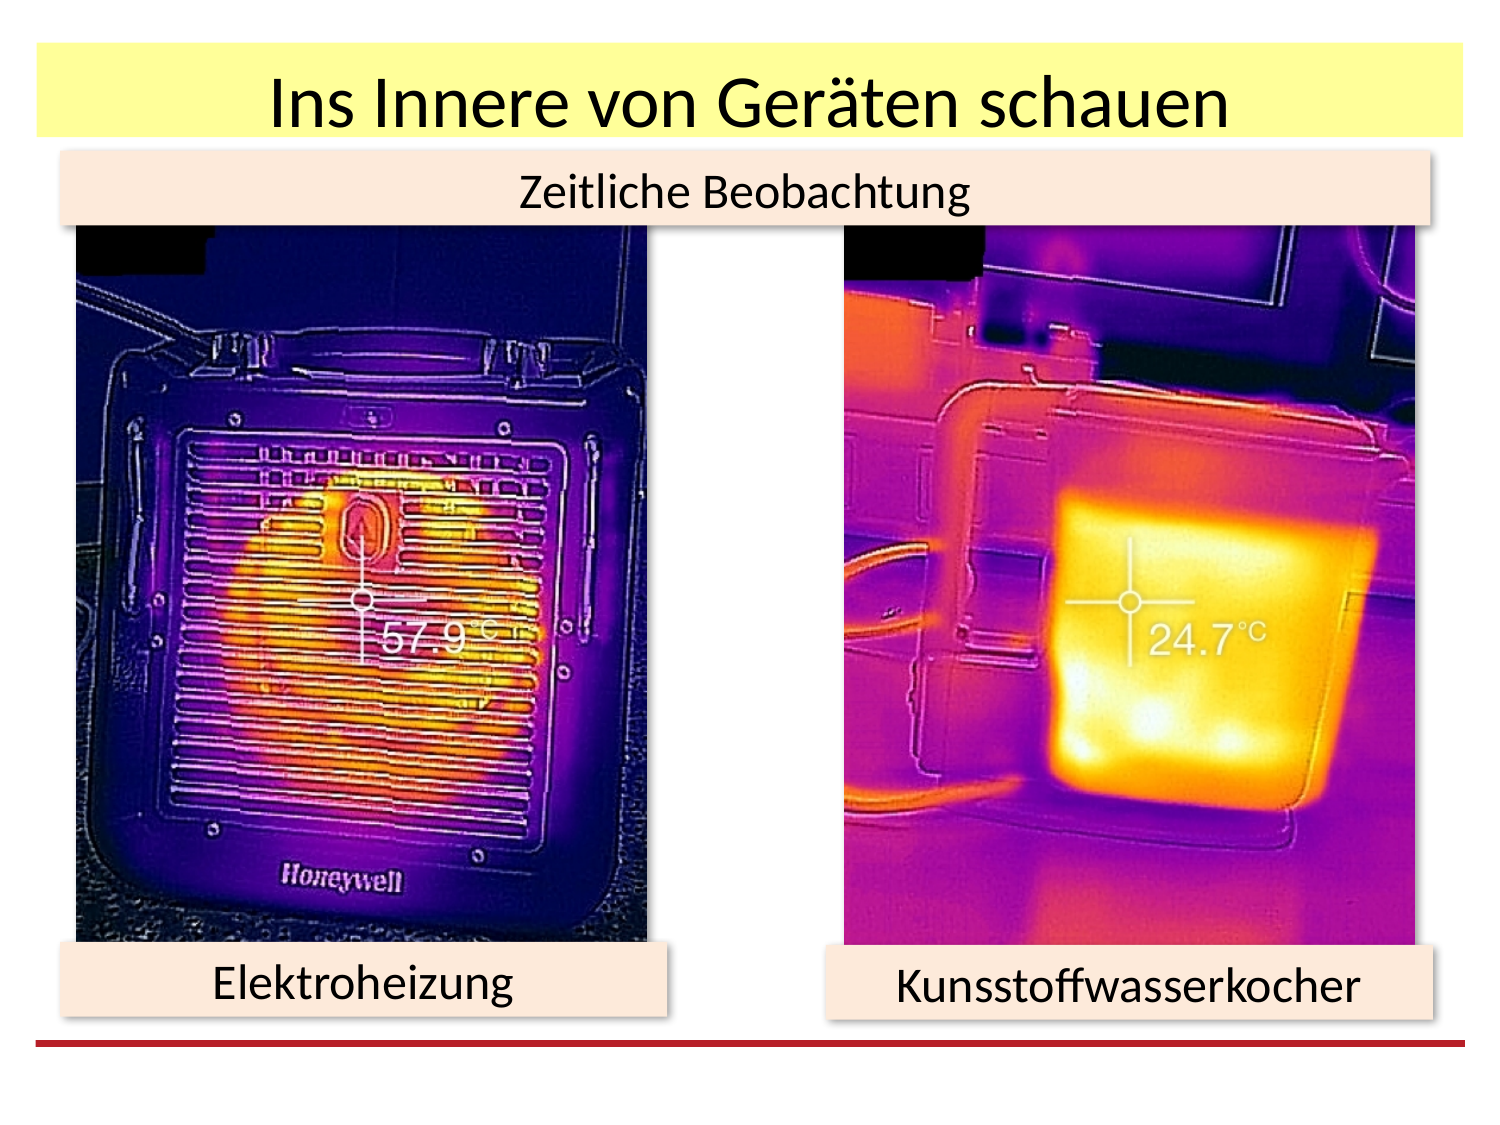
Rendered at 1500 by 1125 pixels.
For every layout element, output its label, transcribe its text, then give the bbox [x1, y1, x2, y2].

picture [844, 221, 1415, 982]
title Ins Innere von Geräten schauen [75, 45, 1425, 148]
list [76, 219, 647, 980]
text_box Zeitliche Beobachtung [60, 150, 1431, 226]
text_box Kunsstoffwasserkocher [825, 944, 1433, 1020]
text_box Elektroheizung [60, 941, 668, 1017]
